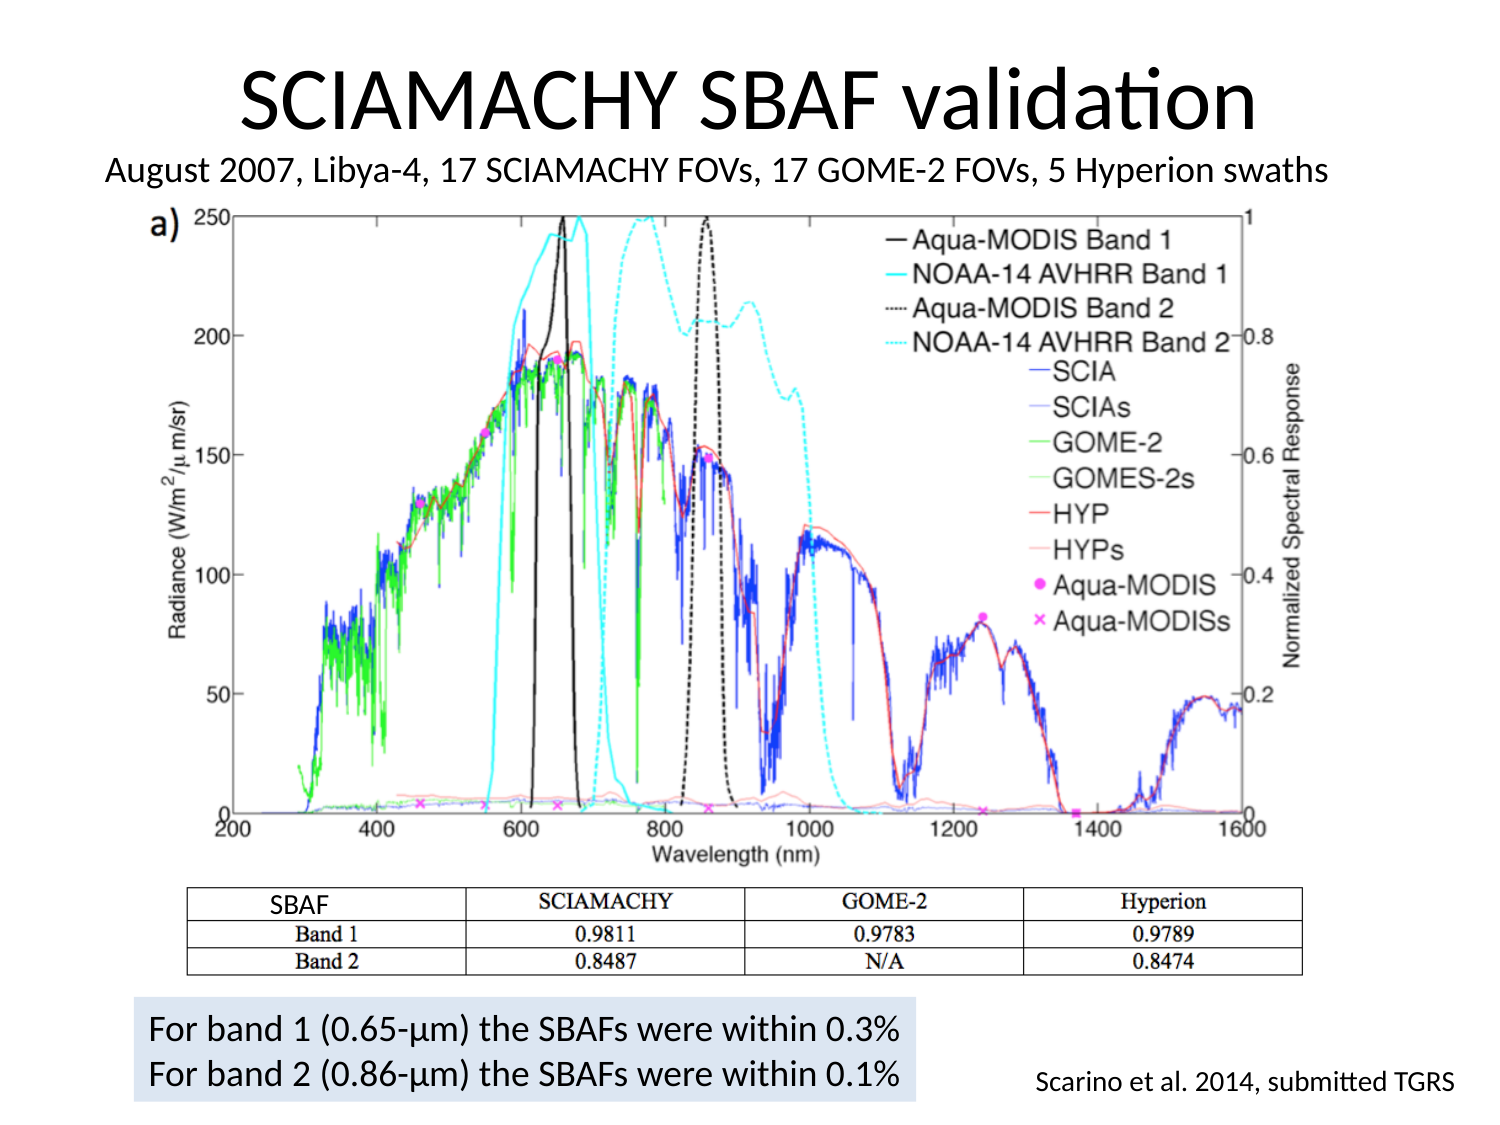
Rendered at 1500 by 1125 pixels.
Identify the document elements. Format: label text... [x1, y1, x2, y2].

picture [180, 877, 1312, 980]
text_box Scarino et al. 2014, submitted TGRS [1020, 1054, 1500, 1105]
text_box August 2007, Libya-4, 17 SCIAMACHY FOVs, 17 GOME-2 FOVs, 5 Hyperion swaths [89, 137, 1362, 198]
picture [141, 197, 1312, 870]
text_box For band 1 (0.65-µm) the SBAFs were within 0.3% For band 2 (0.86-µm) the SBAFs were within 0.1% [133, 996, 917, 1102]
title SCIAMACHY SBAF validation [75, 31, 1425, 155]
